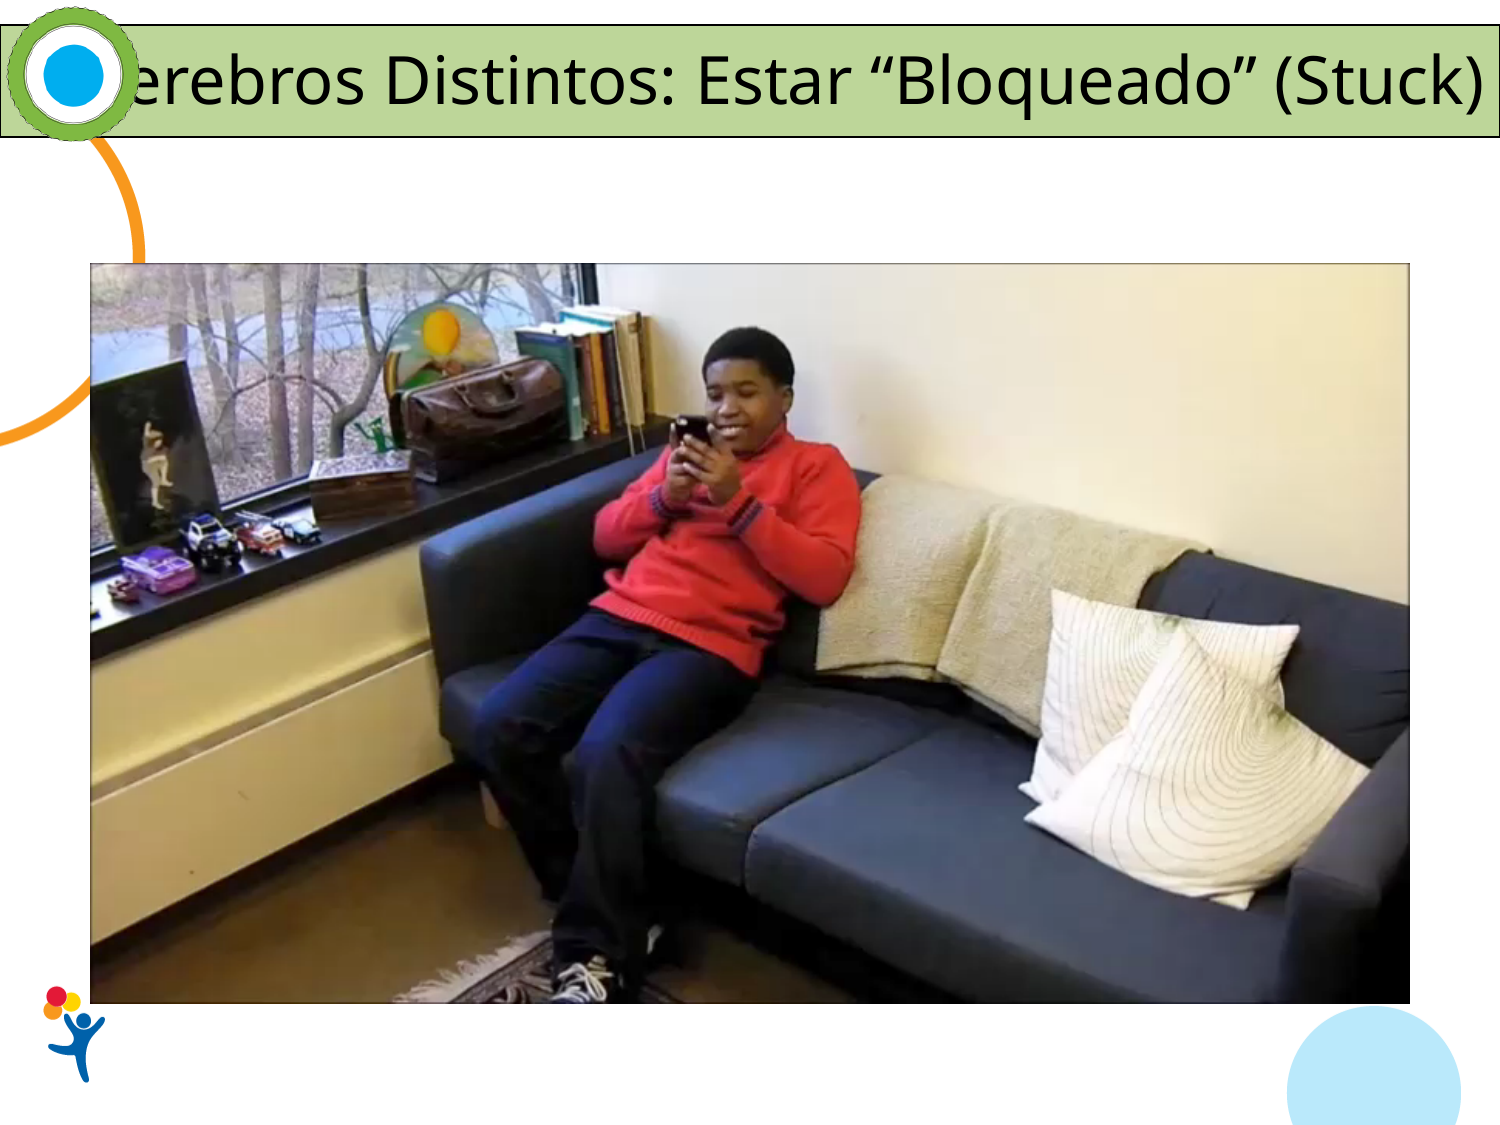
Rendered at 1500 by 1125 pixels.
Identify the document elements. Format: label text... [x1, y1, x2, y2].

text_box [140, 24, 1500, 30]
picture [0, 0, 1500, 1125]
text_box [140, 126, 1500, 138]
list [89, 262, 1411, 1005]
text_box [0, 24, 5, 138]
text_box Cerebros Distintos: Estar “Bloqueado” (Stuck) [140, 30, 1500, 126]
